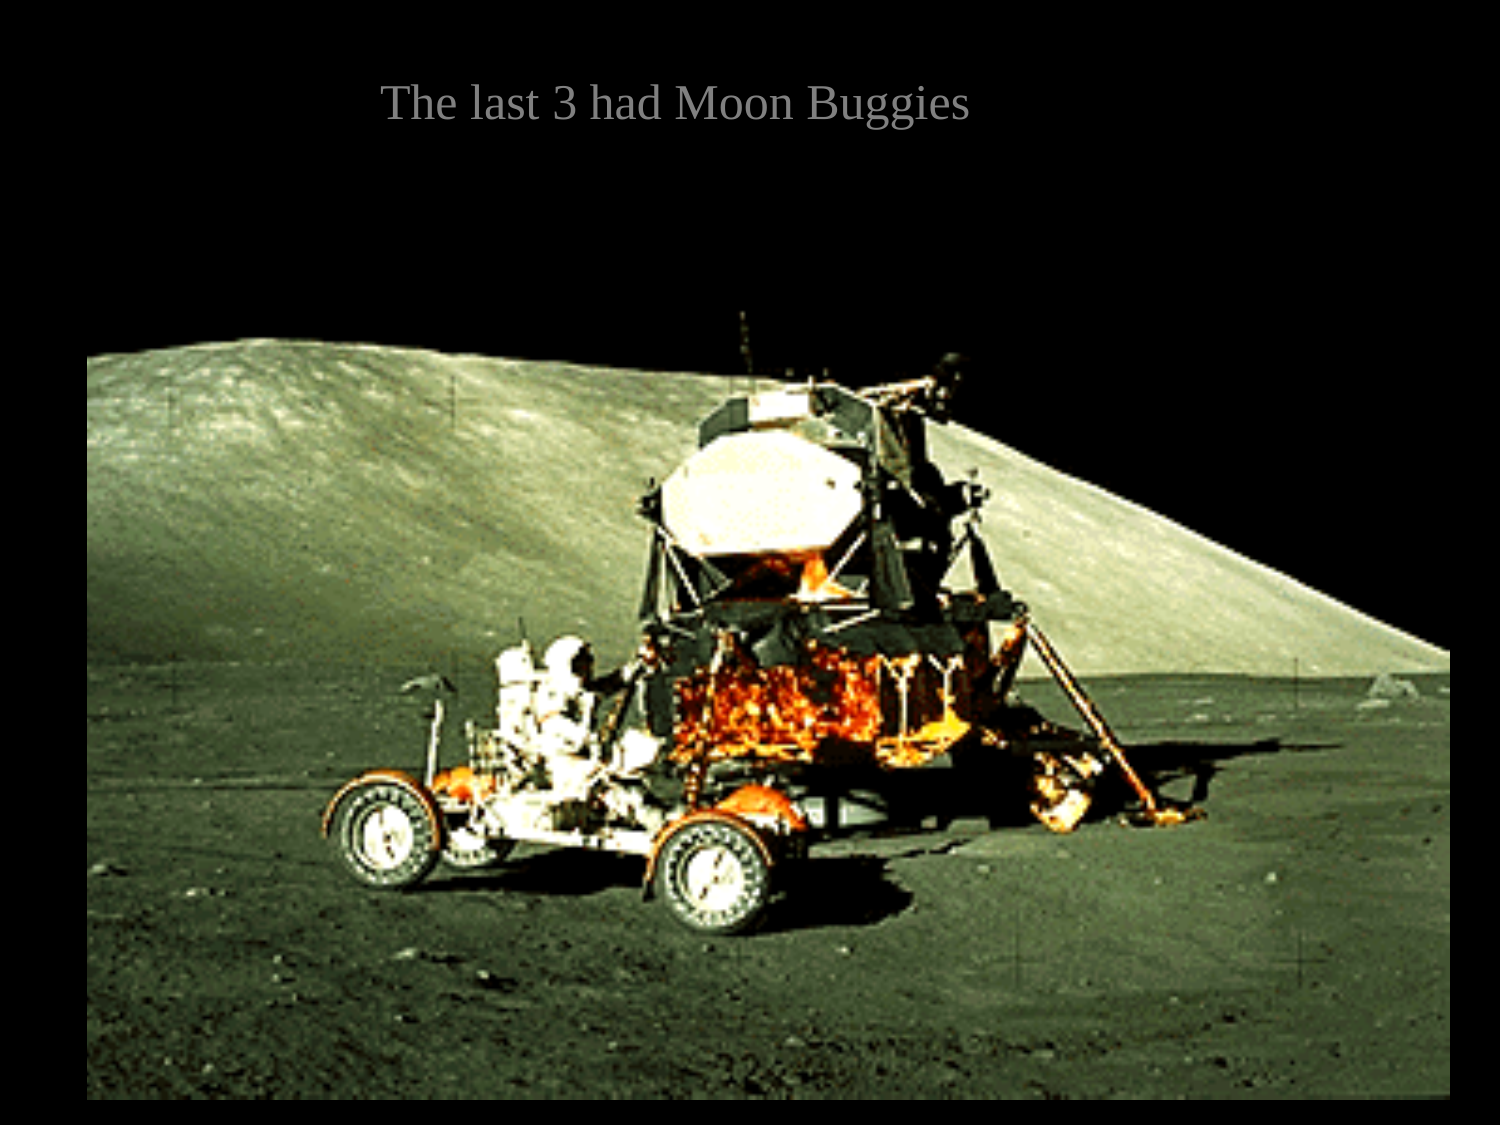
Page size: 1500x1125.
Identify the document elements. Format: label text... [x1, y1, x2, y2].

picture [87, 174, 1450, 1101]
text_box The last 3 had Moon Buggies [365, 62, 986, 138]
